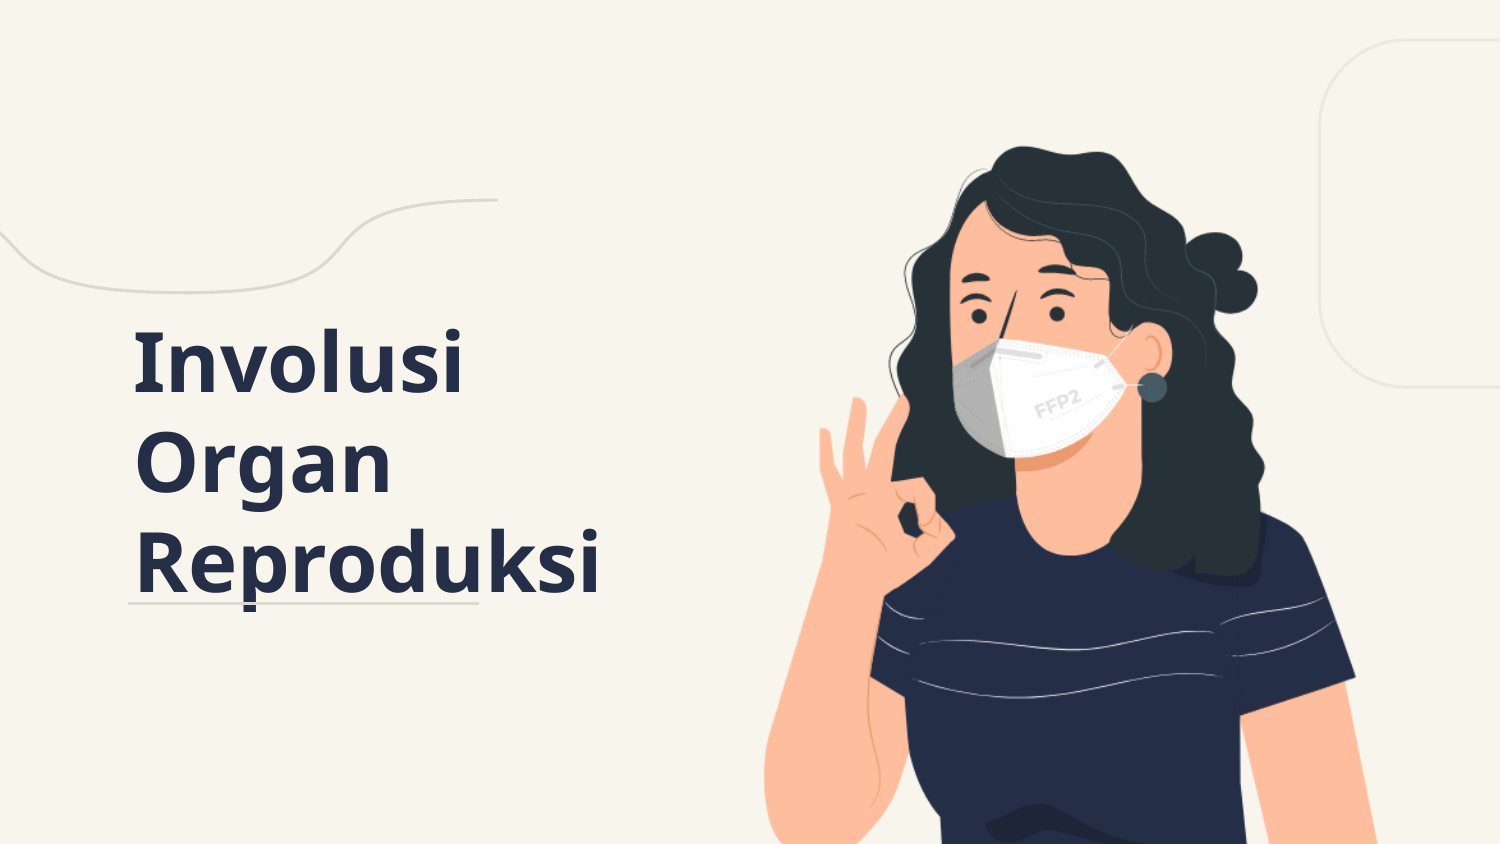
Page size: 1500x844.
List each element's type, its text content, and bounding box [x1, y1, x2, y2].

title Involusi Organ Reproduksi [118, 301, 703, 617]
picture [708, 70, 1494, 844]
